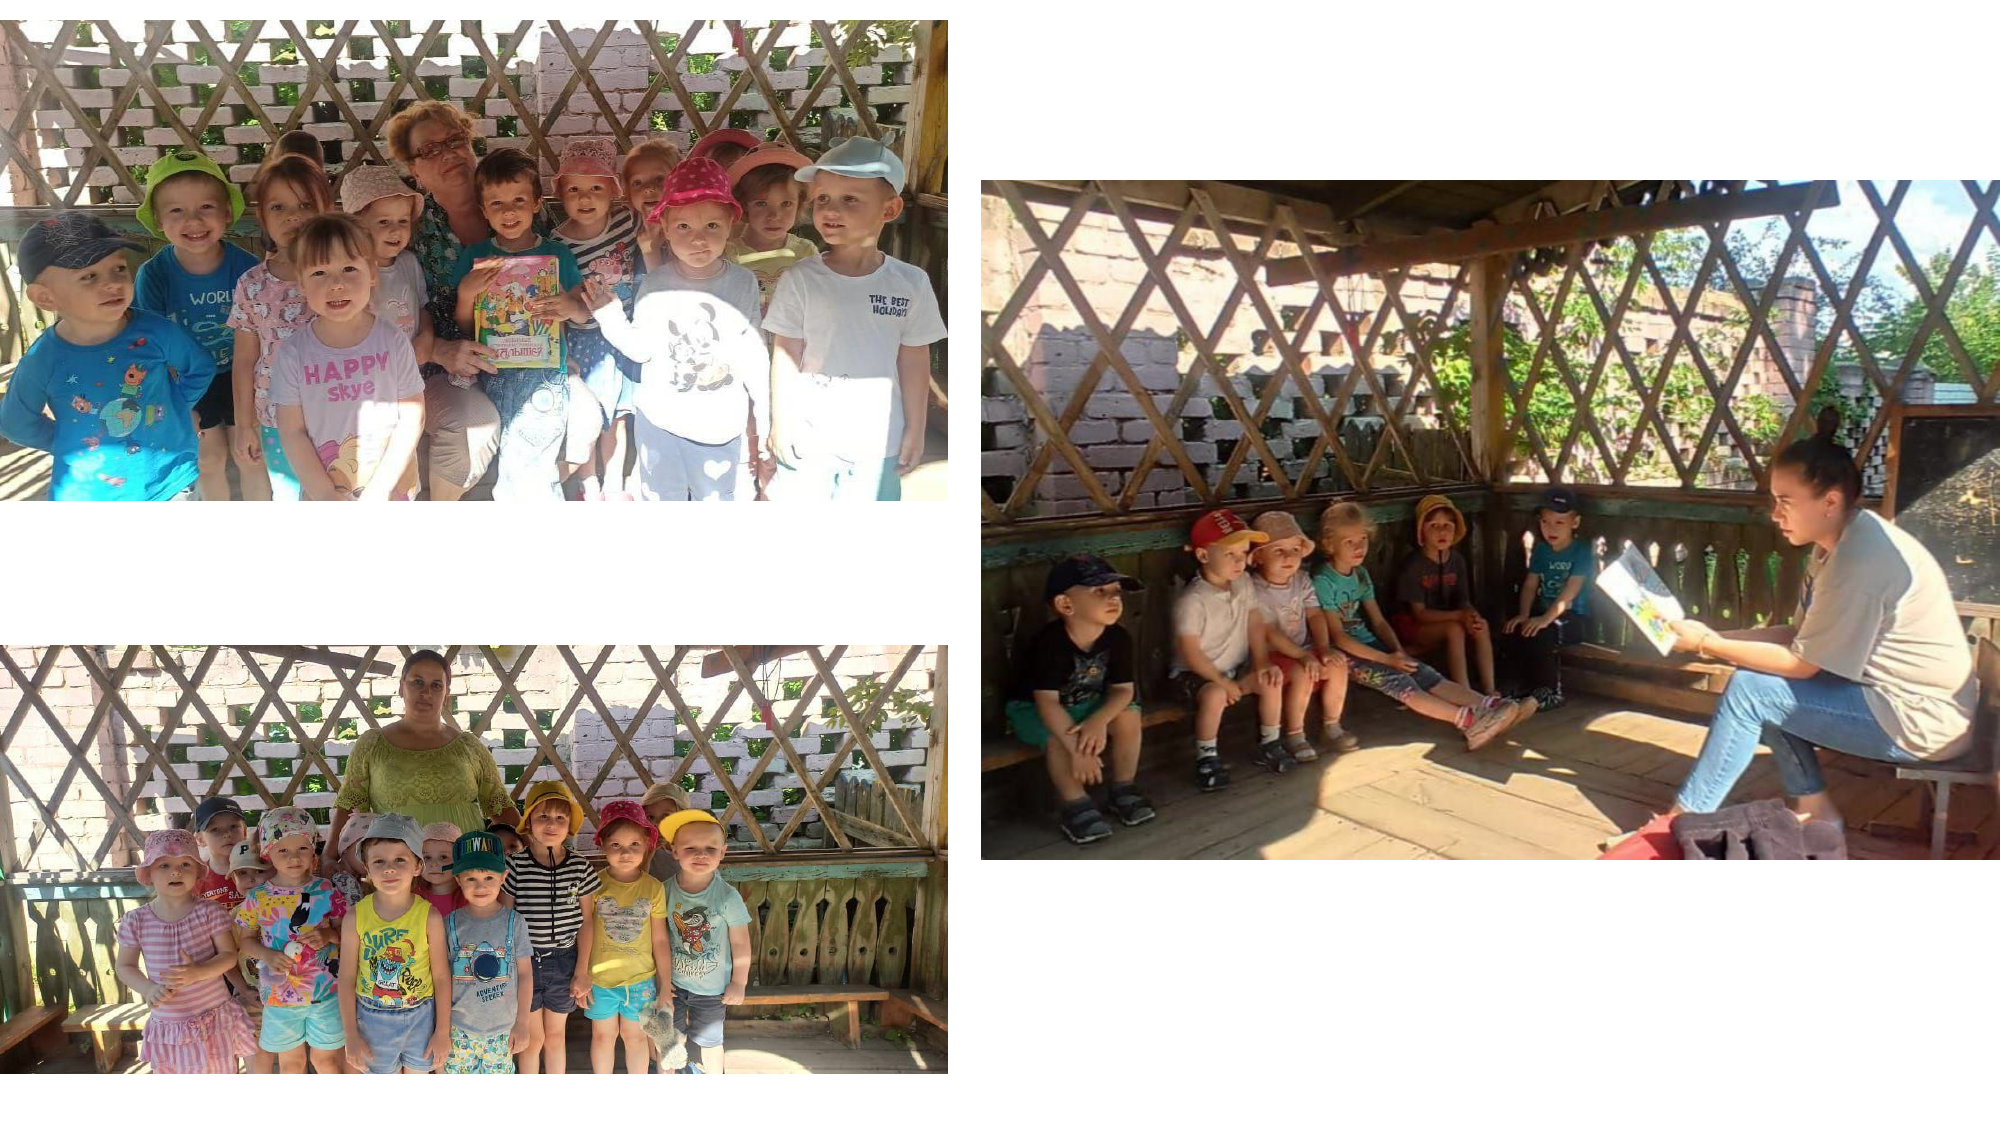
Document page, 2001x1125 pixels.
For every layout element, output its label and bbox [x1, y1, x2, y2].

picture [0, 20, 948, 501]
picture [0, 645, 948, 1074]
picture [981, 180, 2000, 860]
